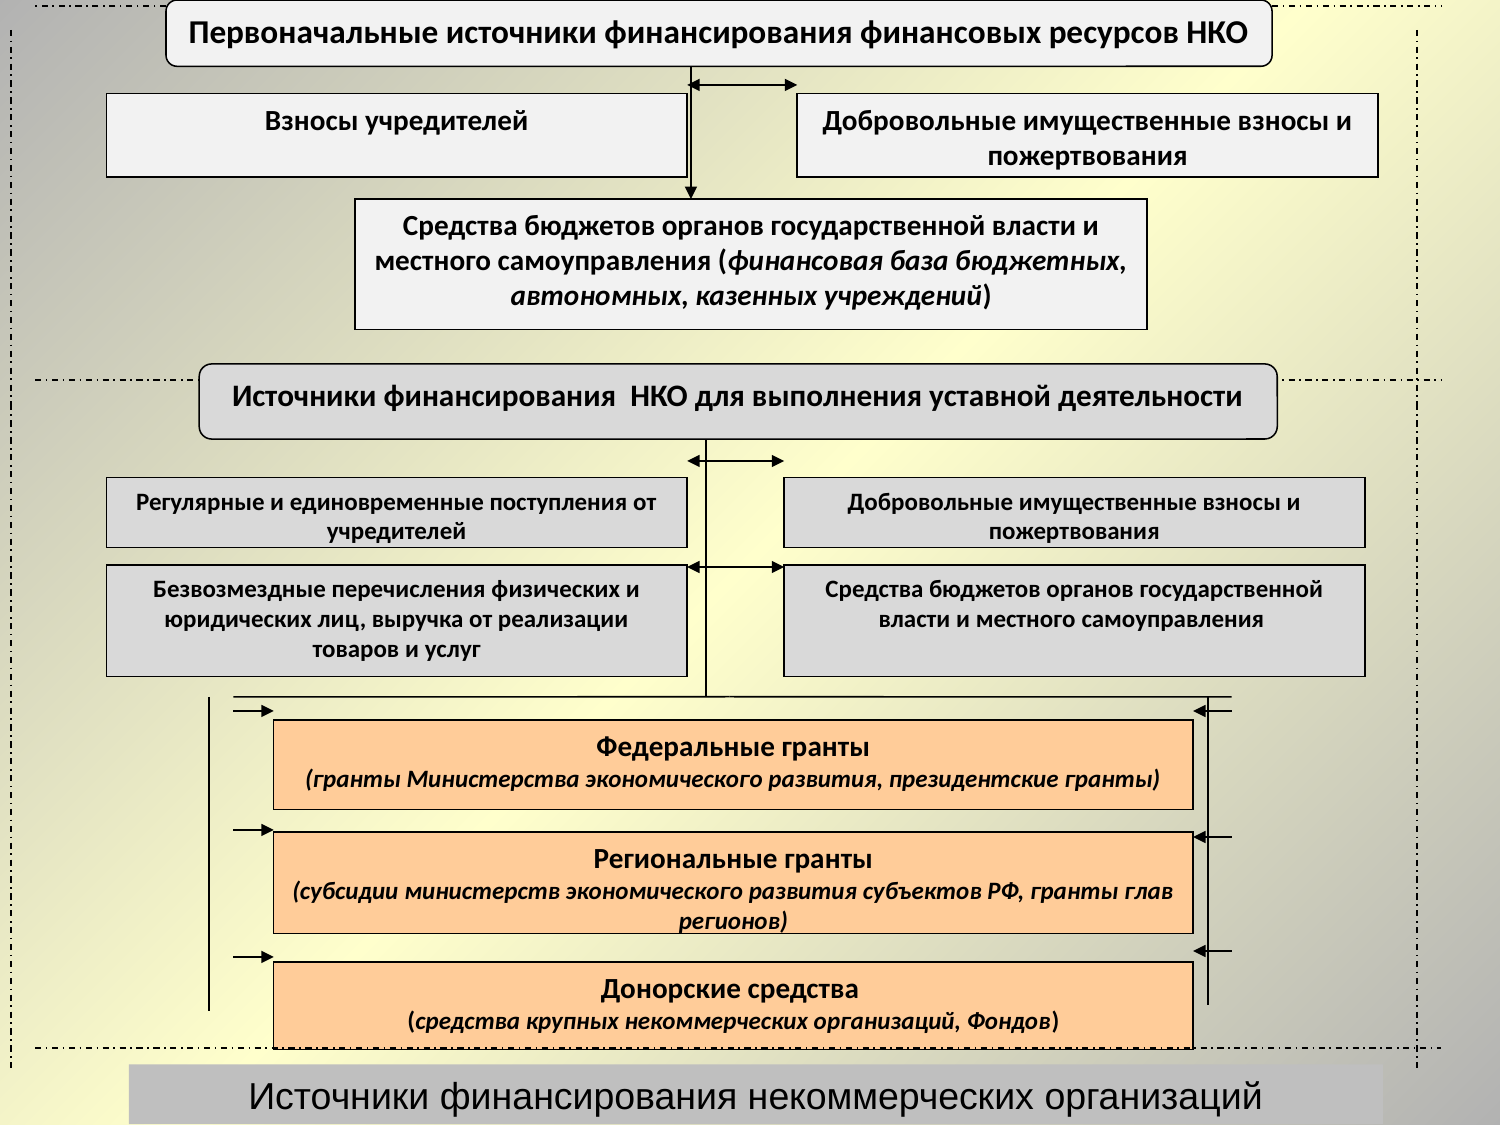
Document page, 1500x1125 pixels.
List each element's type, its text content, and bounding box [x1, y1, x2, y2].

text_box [34, 0, 1442, 1072]
text_box Источники финансирования некоммерческих организаций [128, 1081, 1383, 1125]
